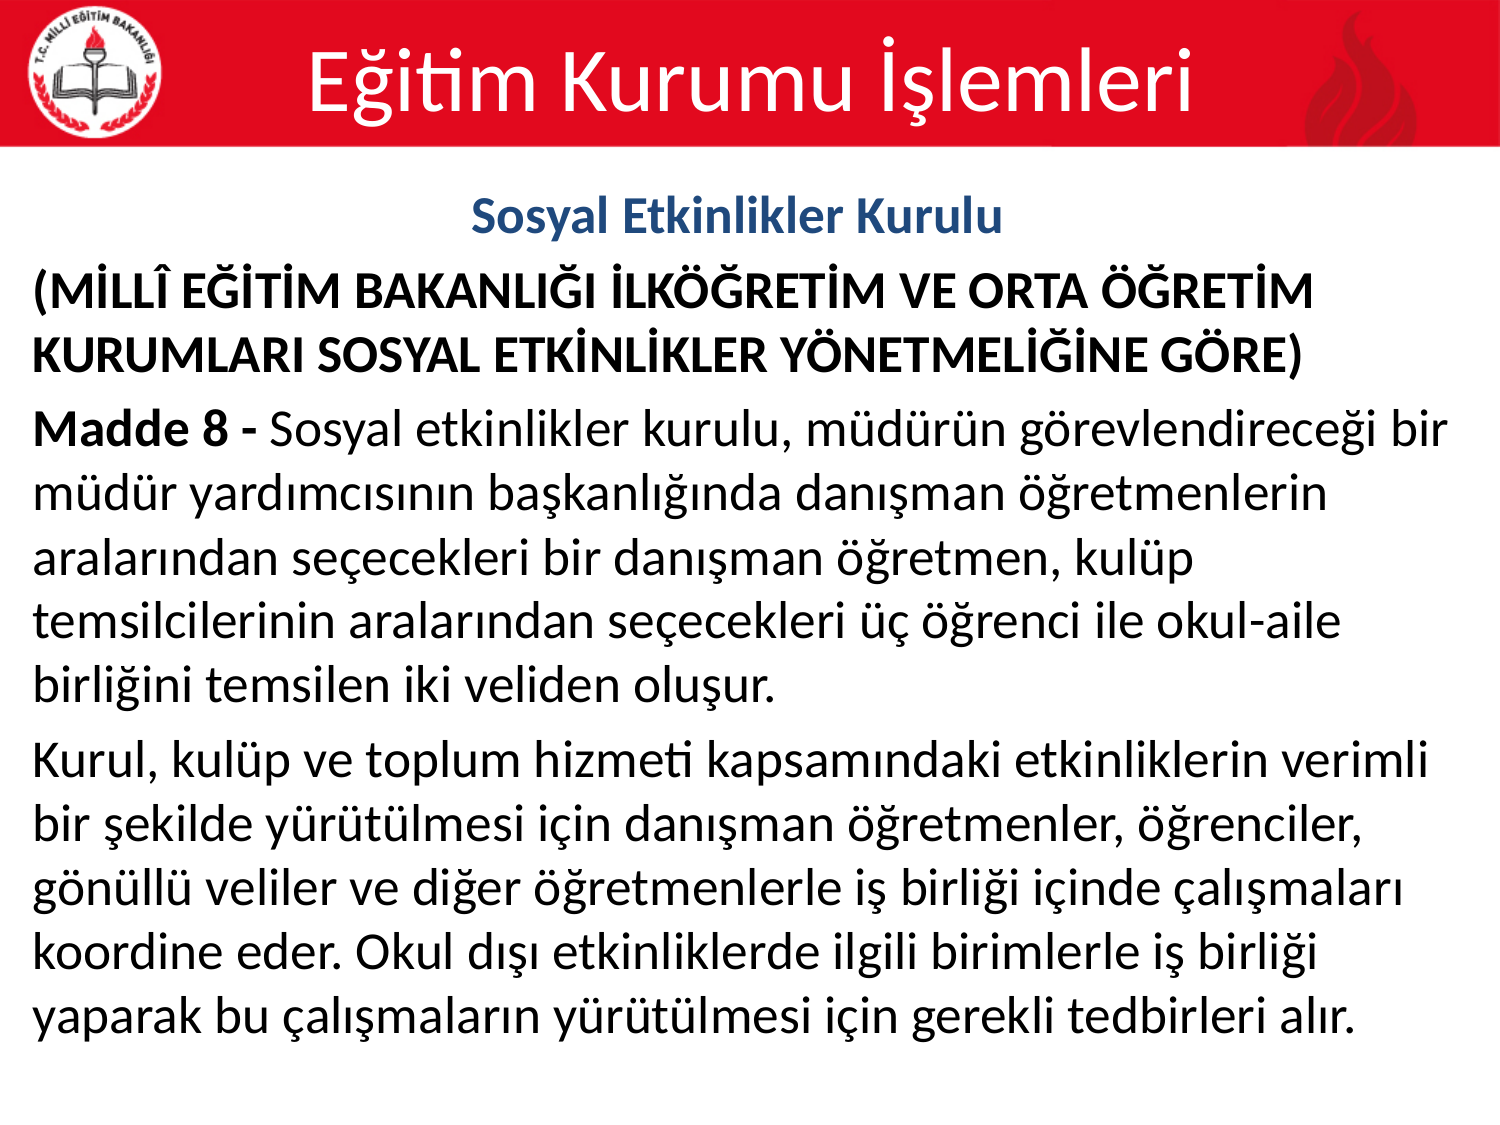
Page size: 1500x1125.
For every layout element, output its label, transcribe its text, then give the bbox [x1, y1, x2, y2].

title Eğitim Kurumu İşlemleri [76, 0, 1427, 149]
list Sosyal Etkinlikler Kurulu (MİLLÎ EĞİTİM BAKANLIĞI İLKÖĞRETİM VE ORTA ÖĞRETİM KURUMLARI SOSYAL ETKİNLİKLER YÖNETMELİĞİNE GÖRE) Madde 8 - Sosyal etkinlikler kurulu, müdürün görevlendireceği bir müdür yardımcısının başkanlığında danışman öğretmenlerin aralarından seçecekleri bir danışman öğretmen, kulüp temsilcilerinin aralarından seçecekleri üç öğrenci ile okul-aile birliğini temsilen iki veliden oluşur. Kurul, kulüp ve toplum hizmeti kapsamındaki etkinliklerin verimli bir şekilde yürütülmesi için danışman öğretmenler, öğrenciler, gönüllü veliler ve diğer öğretmenlerle iş birliği içinde çalışmaları koordine eder. Okul dışı etkinliklerde ilgili birimlerle iş birliği yaparak bu çalışmaların yürütülmesi için gerekli tedbirleri alır. [17, 172, 1471, 1106]
picture [0, 0, 1500, 1125]
